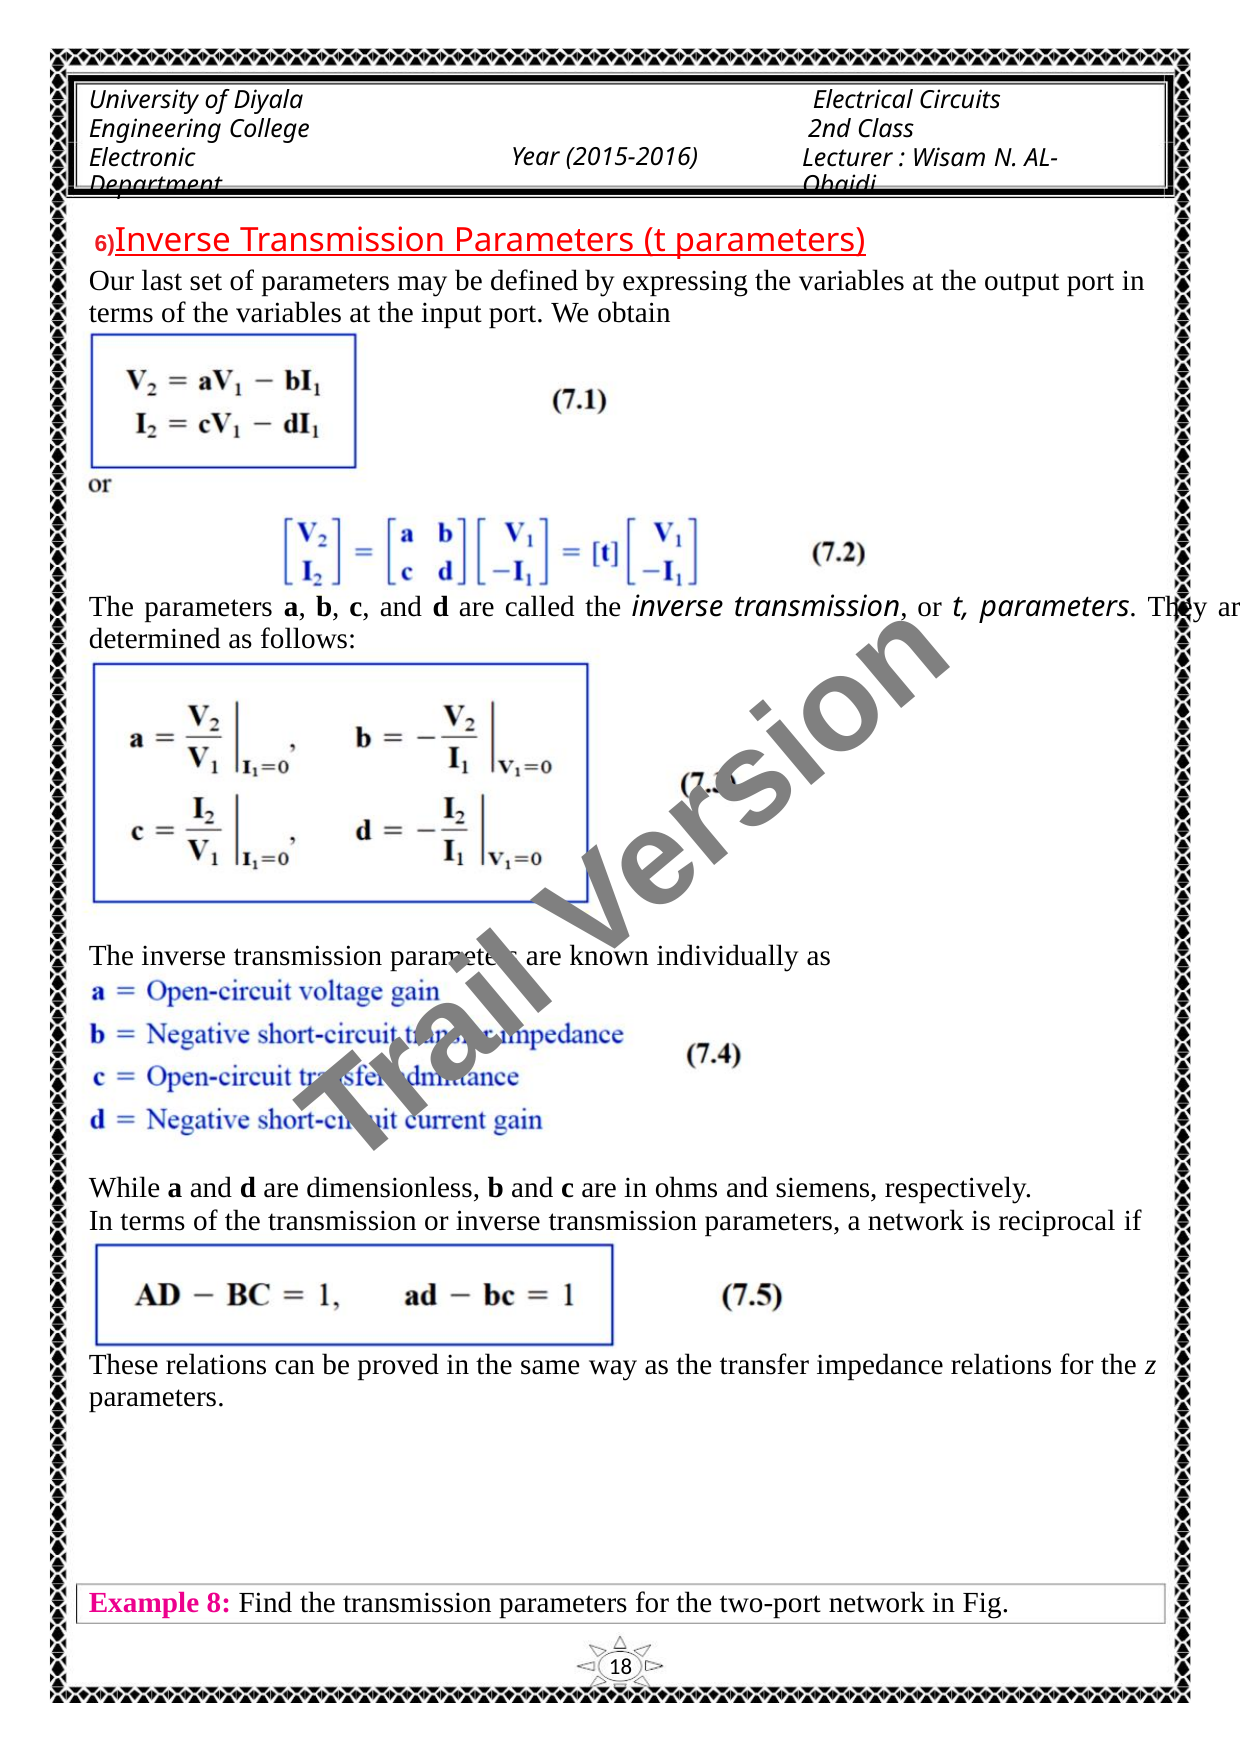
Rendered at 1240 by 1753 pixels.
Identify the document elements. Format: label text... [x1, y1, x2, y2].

text_box Year (2015-2016) [511, 142, 702, 171]
text_box The inverse transmission parameters are known individually as [646, 938, 936, 972]
text_box 18 [608, 1650, 667, 1679]
text_box The inverse transmission parameters are known individually as [88, 938, 405, 972]
text_box These relations can be proved in the same way as the transfer impedance relations for the z parameters. [88, 1347, 1240, 1413]
text_box Trail Version [246, 542, 993, 1209]
text_box While a and d are dimensionless, b and c are in ohms and siemens, respectively. In terms of the transmission or inverse transmission parameters, a network is reciprocal if [88, 1171, 1240, 1237]
text_box Electrical Circuits 2nd Class Lecturer : Wisam N. AL-Obaidi [802, 86, 1130, 199]
text_box [49, 48, 1191, 1703]
text_box The parameters a, b, c, and d are called the inverse transmission, or t, parameters. They are determined as follows: [88, 590, 820, 655]
text_box 6)Inverse Transmission Parameters (t parameters) Our last set of parameters may be defined by expressing the variables at the output port in terms of the variables at the input port. We obtain [88, 221, 1240, 329]
text_box The parameters a, b, c, and d are called the inverse transmission, or t, parameters. They are determined as follows: [920, 590, 1240, 655]
text_box Example 8: Find the transmission parameters for the two-port network in Fig. [88, 1585, 1140, 1619]
text_box University of Diyala Engineering College Electronic Department [88, 86, 329, 199]
